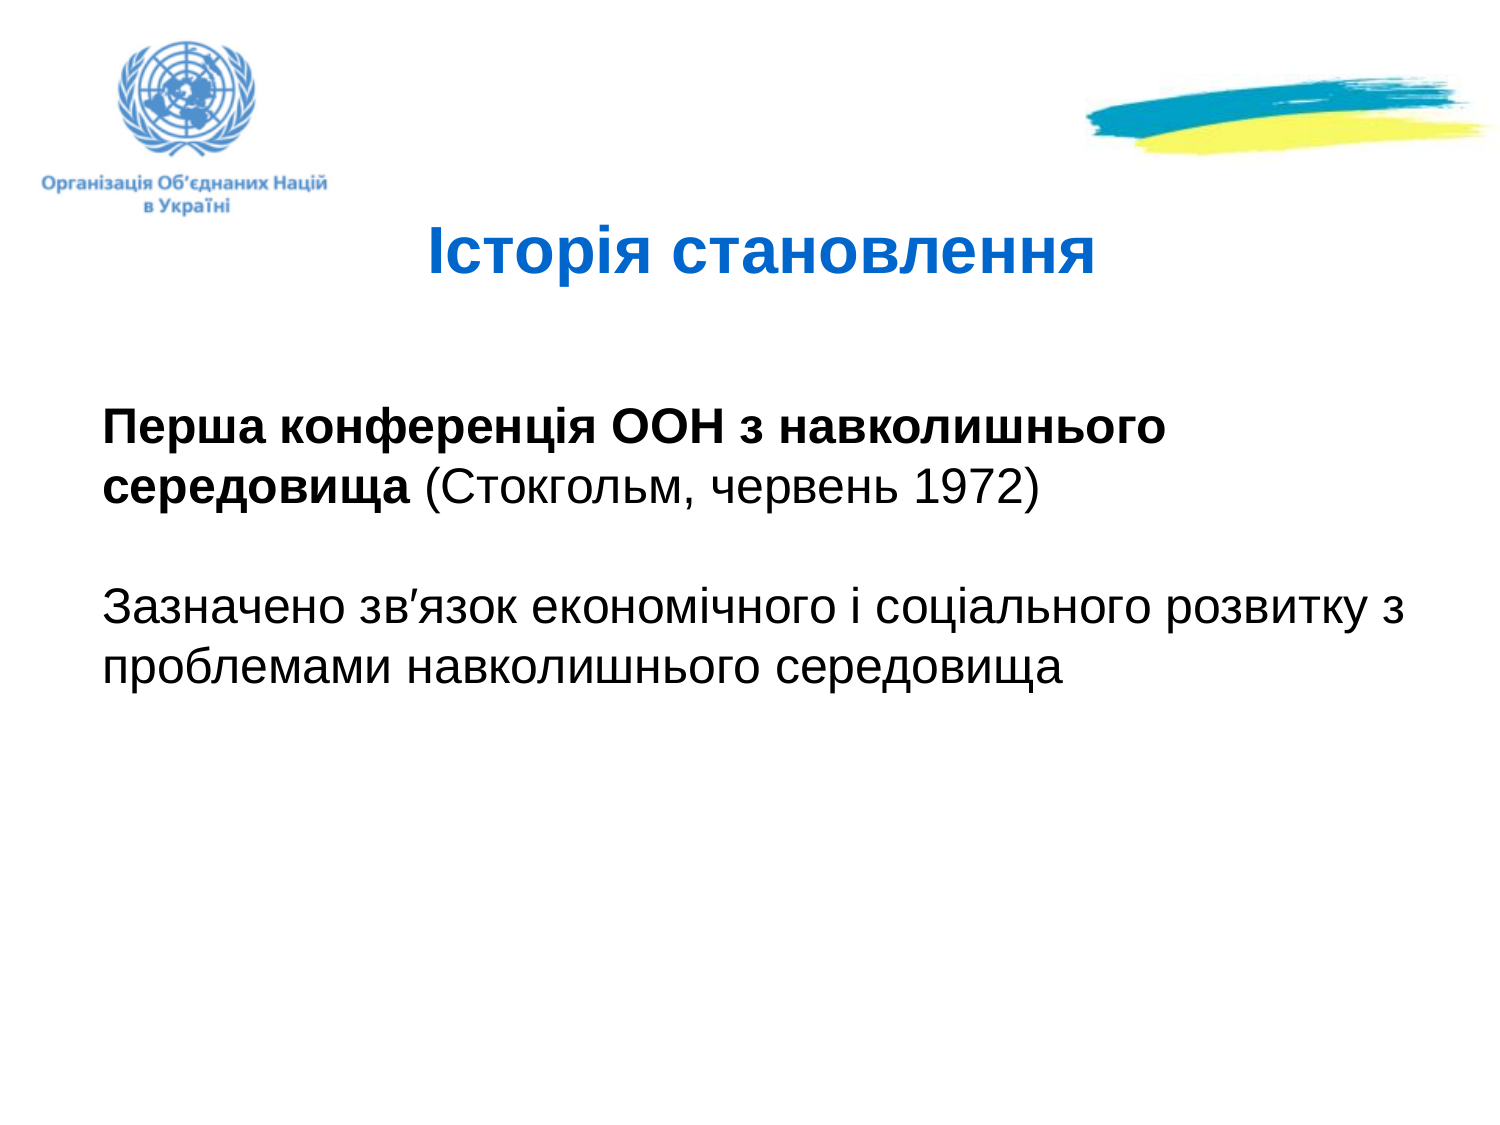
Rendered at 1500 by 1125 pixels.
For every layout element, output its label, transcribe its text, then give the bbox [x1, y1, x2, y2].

picture [37, 37, 336, 226]
text_box Історія становлення [412, 199, 1175, 295]
picture [1085, 74, 1500, 161]
text_box Перша конференція ООН з навколишнього середовища (Стокгольм, червень 1972) Зазначено зв′язок економічного і соціального розвитку з проблемами навколишнього середовища [87, 385, 1438, 761]
